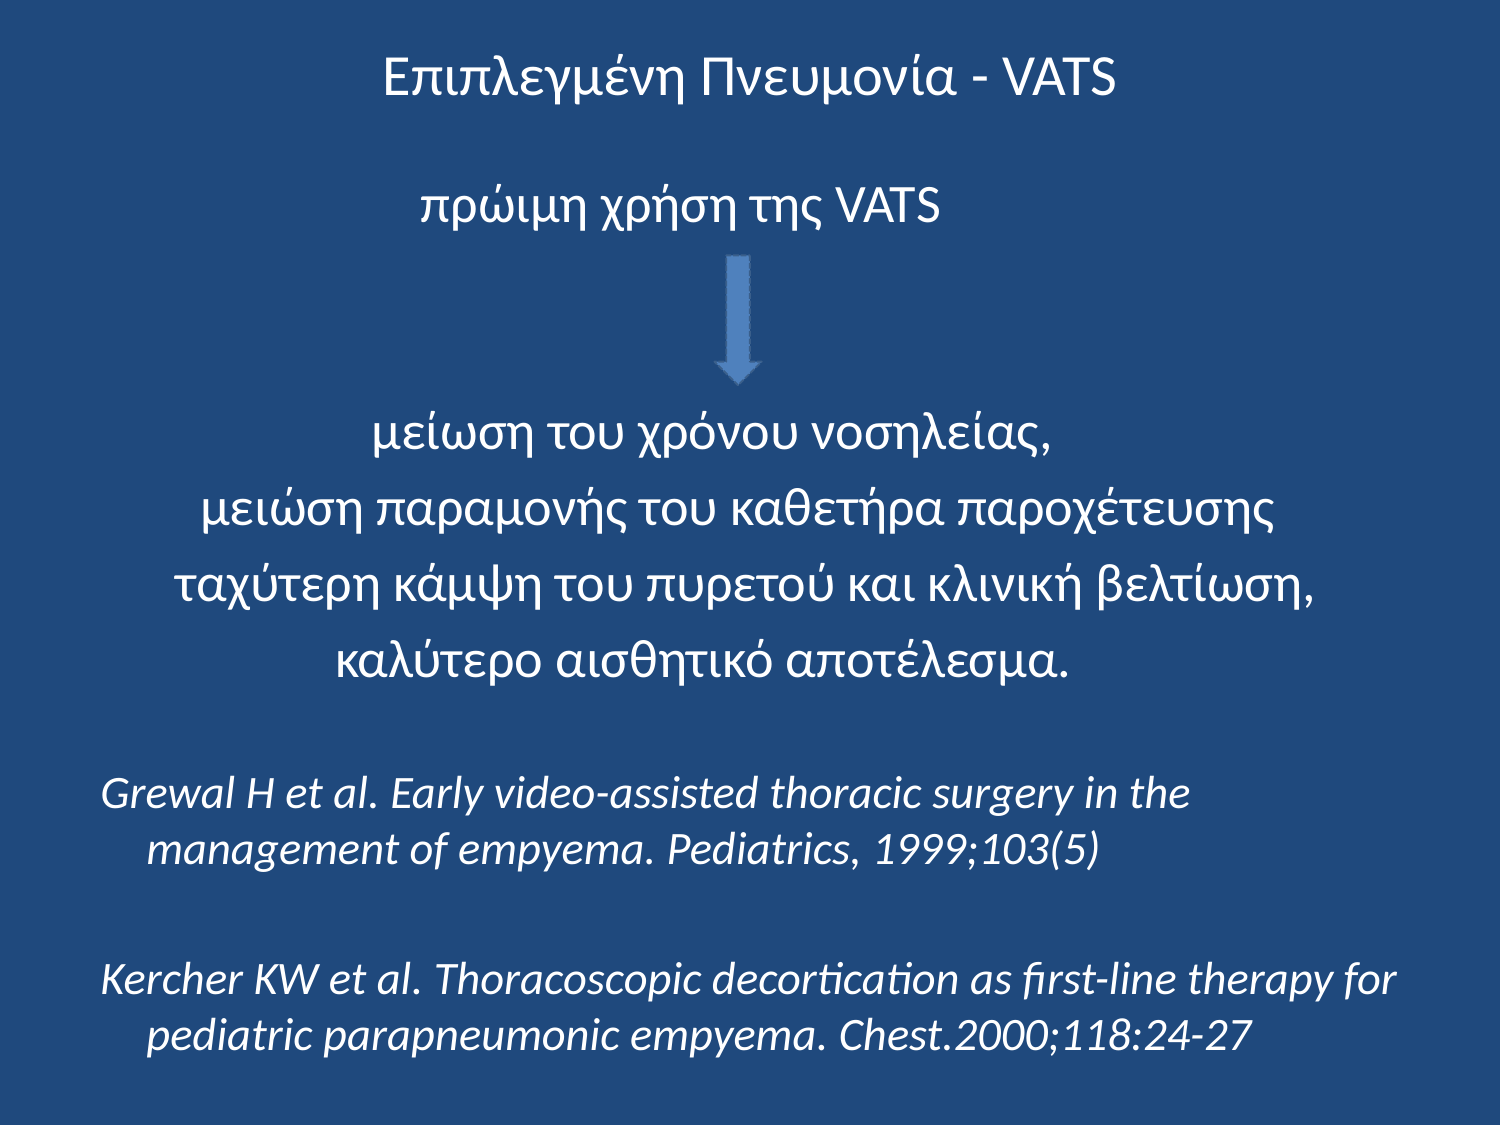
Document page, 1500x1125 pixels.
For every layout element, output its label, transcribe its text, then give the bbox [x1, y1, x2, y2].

text_box [713, 254, 763, 386]
title Επιπλεγμένη Πνευμονία - VATS [75, 19, 1425, 126]
list πρώιμη χρήση της VATS μείωση του χρόνου νοσηλείας, μειώση παραμονής του καθετήρα παροχέτευσης ταχύτερη κάμψη του πυρετού και κλινική βελτίωση, καλύτερο αισθητικό αποτέλεσμα. Grewal H et al. Early video-assisted thoracic surgery in the management of empyema. Pediatrics, 1999;103(5) Kercher KW et al. Thoracoscopic decortication as first-line therapy for pediatric parapneumonic empyema. Chest.2000;118:24-27 [75, 160, 1425, 1083]
